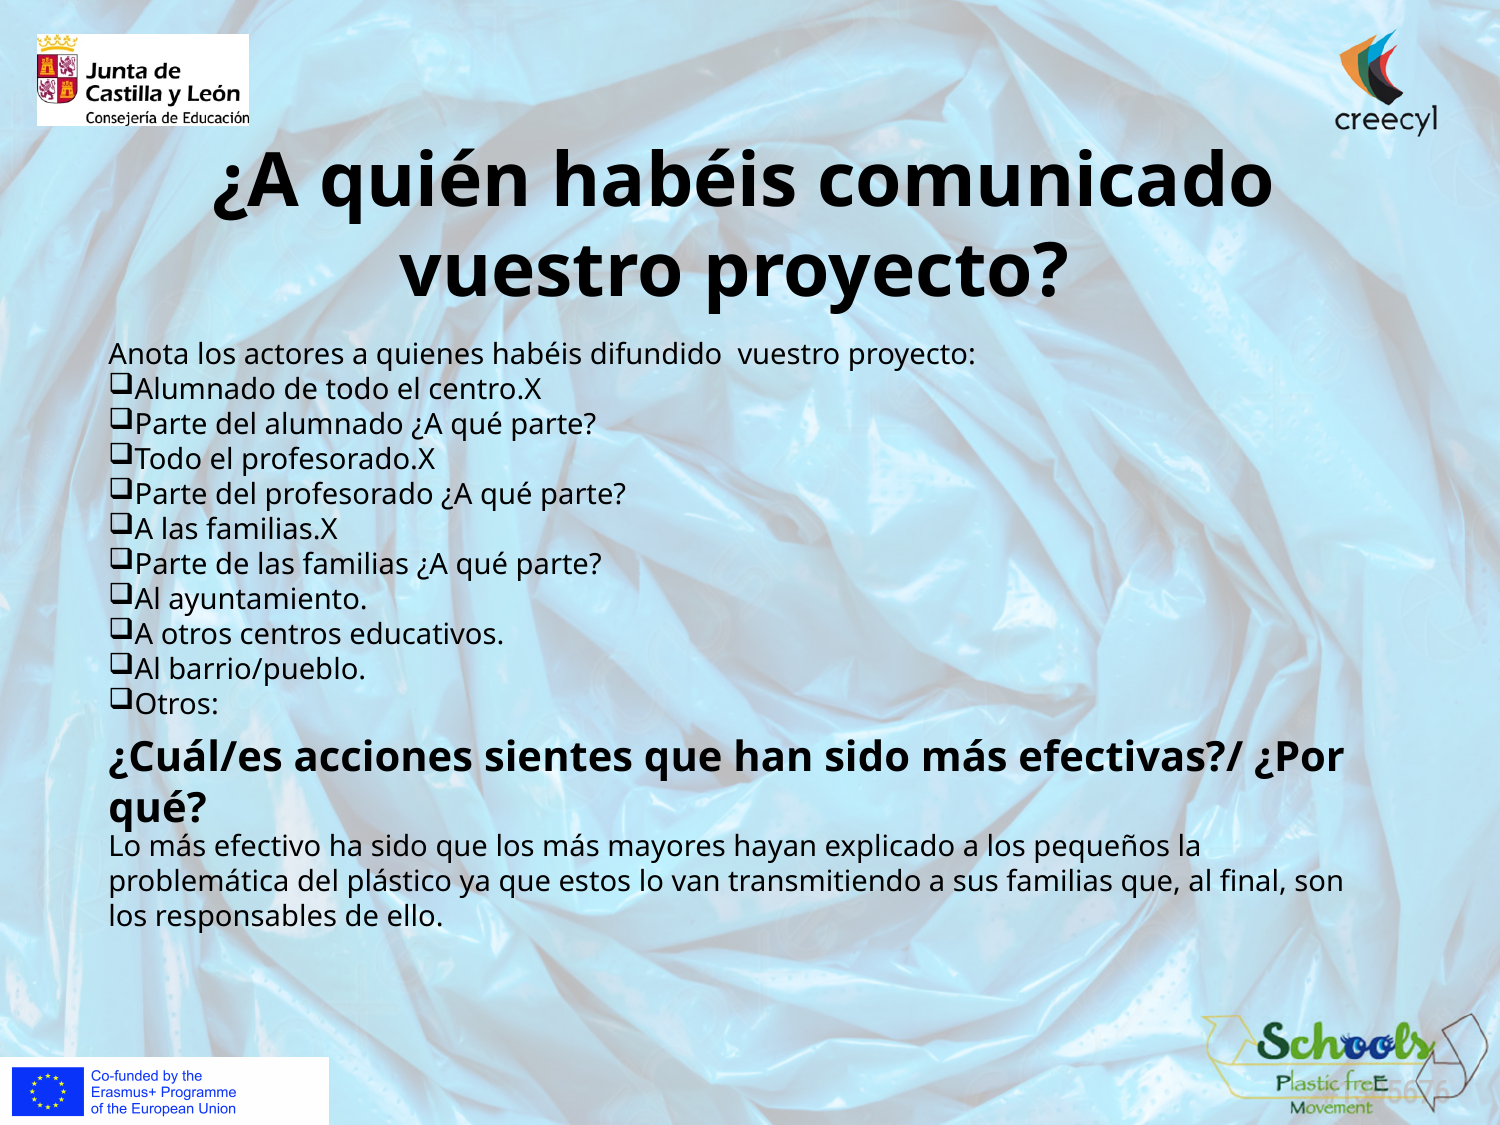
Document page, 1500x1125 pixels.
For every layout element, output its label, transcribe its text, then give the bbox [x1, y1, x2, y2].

picture [37, 34, 249, 126]
text_box ¿Cuál/es acciones sientes que han sido más efectivas?/ ¿Por qué? [93, 722, 1371, 820]
picture [1323, 23, 1446, 140]
text_box Anota los actores a quienes habéis difundido vuestro proyecto: Alumnado de todo el centro.X Parte del alumnado ¿A qué parte? Todo el profesorado.X Parte del profesorado ¿A qué parte? A las familias.X Parte de las familias ¿A qué parte? Al ayuntamiento. A otros centros educativos. Al barrio/pueblo. Otros: [93, 328, 1371, 722]
picture [0, 1057, 329, 1125]
text_box ¿A quién habéis comunicado vuestro proyecto? [58, 124, 1430, 320]
picture [1188, 994, 1500, 1125]
text_box Lo más efectivo ha sido que los más mayores hayan explicado a los pequeños la problemática del plástico ya que estos lo van transmitiendo a sus familias que, al final, son los responsables de ello. [93, 820, 1371, 940]
